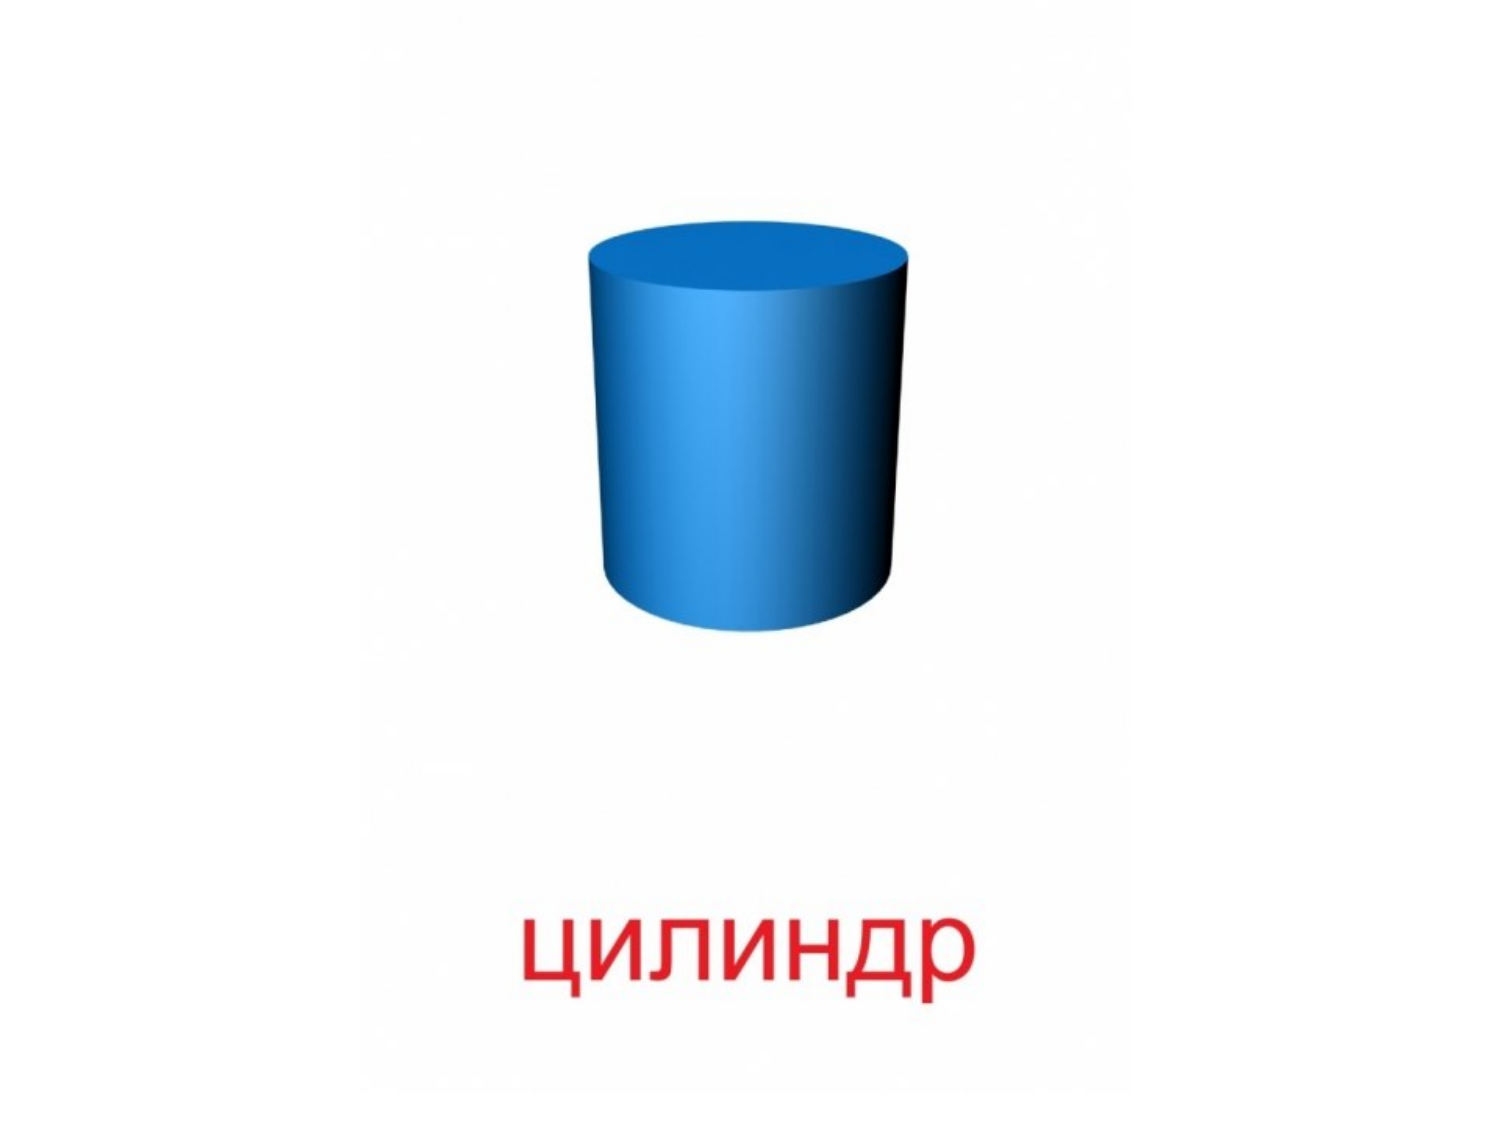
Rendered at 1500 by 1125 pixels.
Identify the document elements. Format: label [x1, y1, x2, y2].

picture [359, 0, 1133, 1094]
